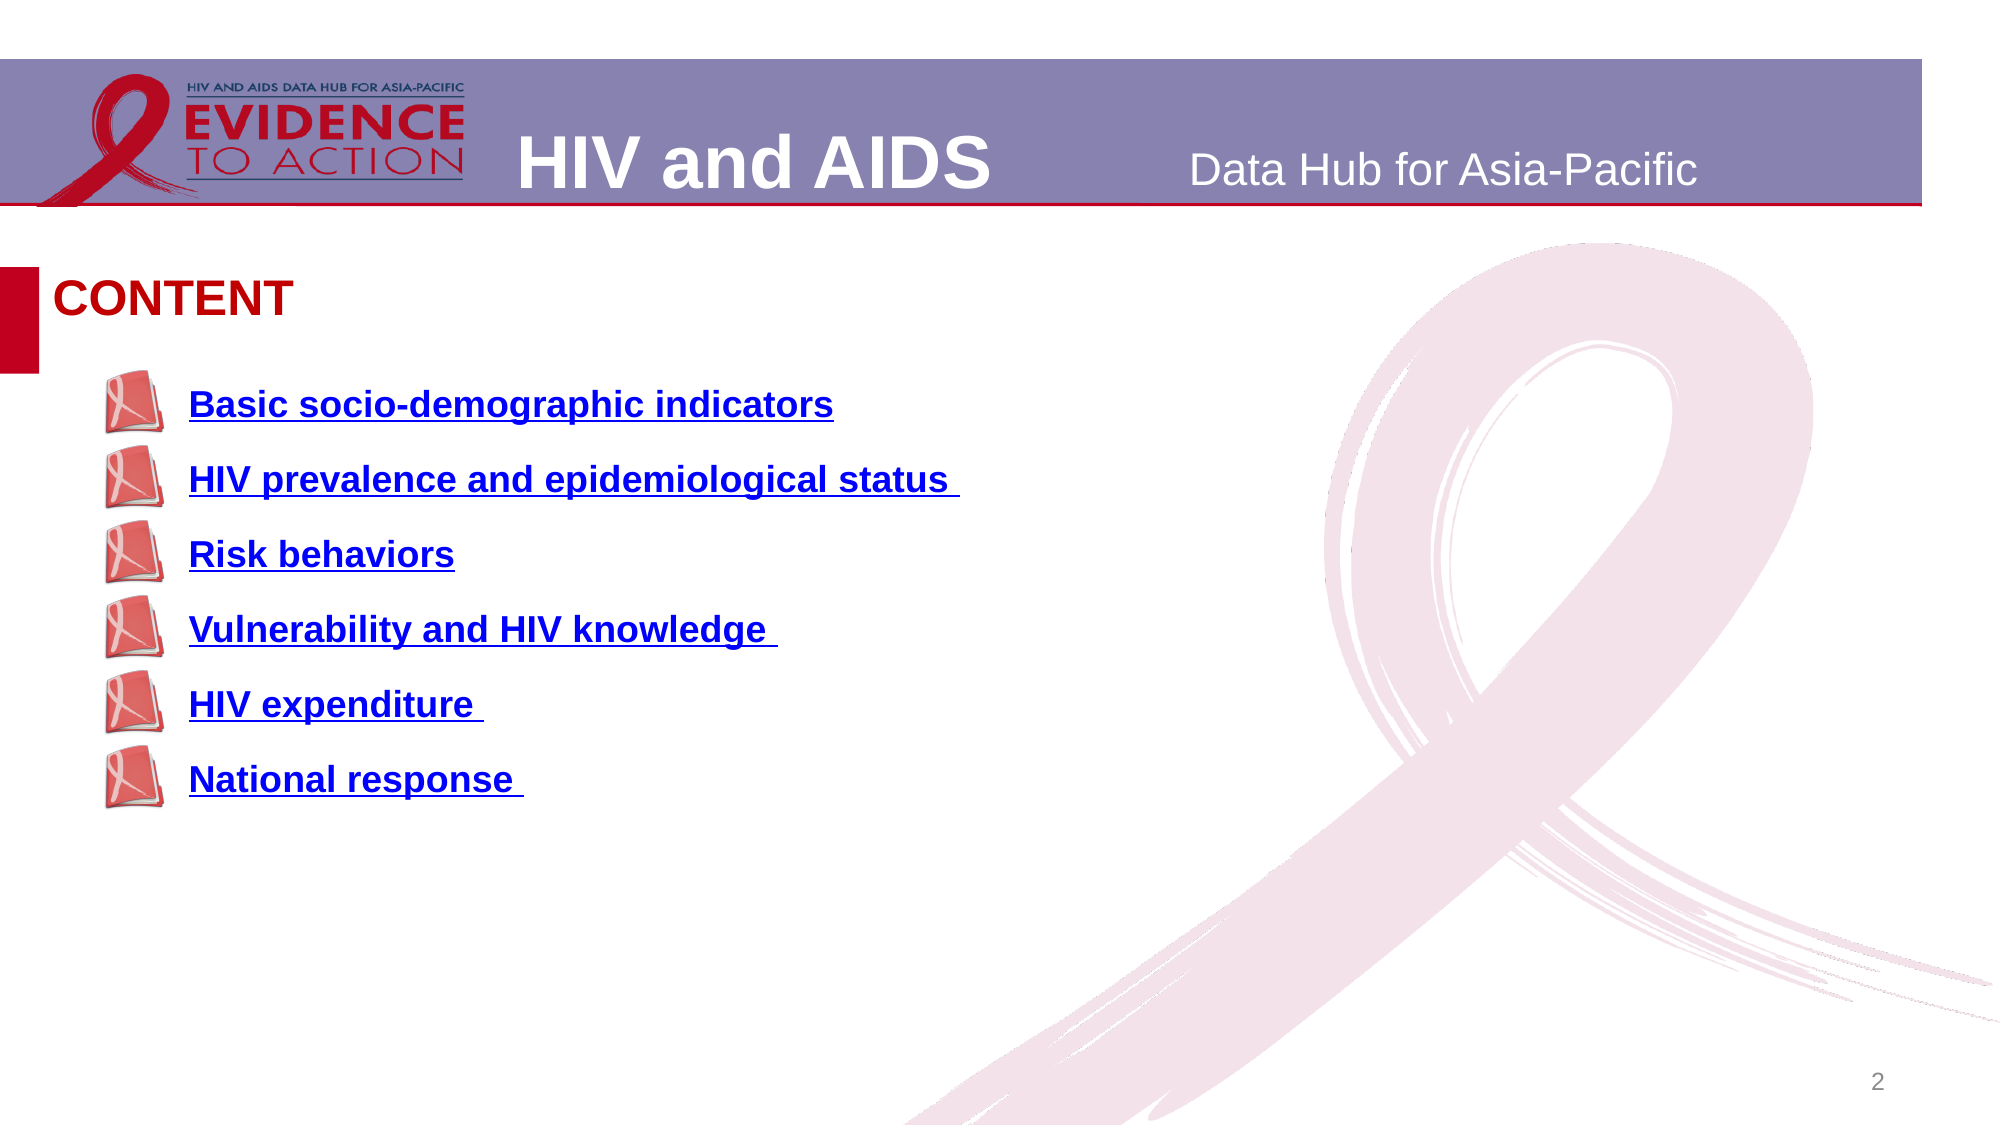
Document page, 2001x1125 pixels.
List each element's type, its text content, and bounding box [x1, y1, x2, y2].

picture [101, 519, 168, 586]
title CONTENT [37, 257, 1416, 341]
picture [101, 669, 168, 736]
picture [101, 369, 168, 436]
picture [101, 444, 168, 511]
slide_number 2 [1781, 1042, 1900, 1103]
subtitle Basic socio-demographic indicators HIV prevalence and epidemiological status Risk behaviors Vulnerability and HIV knowledge HIV expenditure National response [86, 350, 1412, 916]
picture [101, 594, 168, 661]
picture [101, 744, 168, 811]
picture [11, 74, 469, 207]
picture [706, 181, 2000, 1125]
